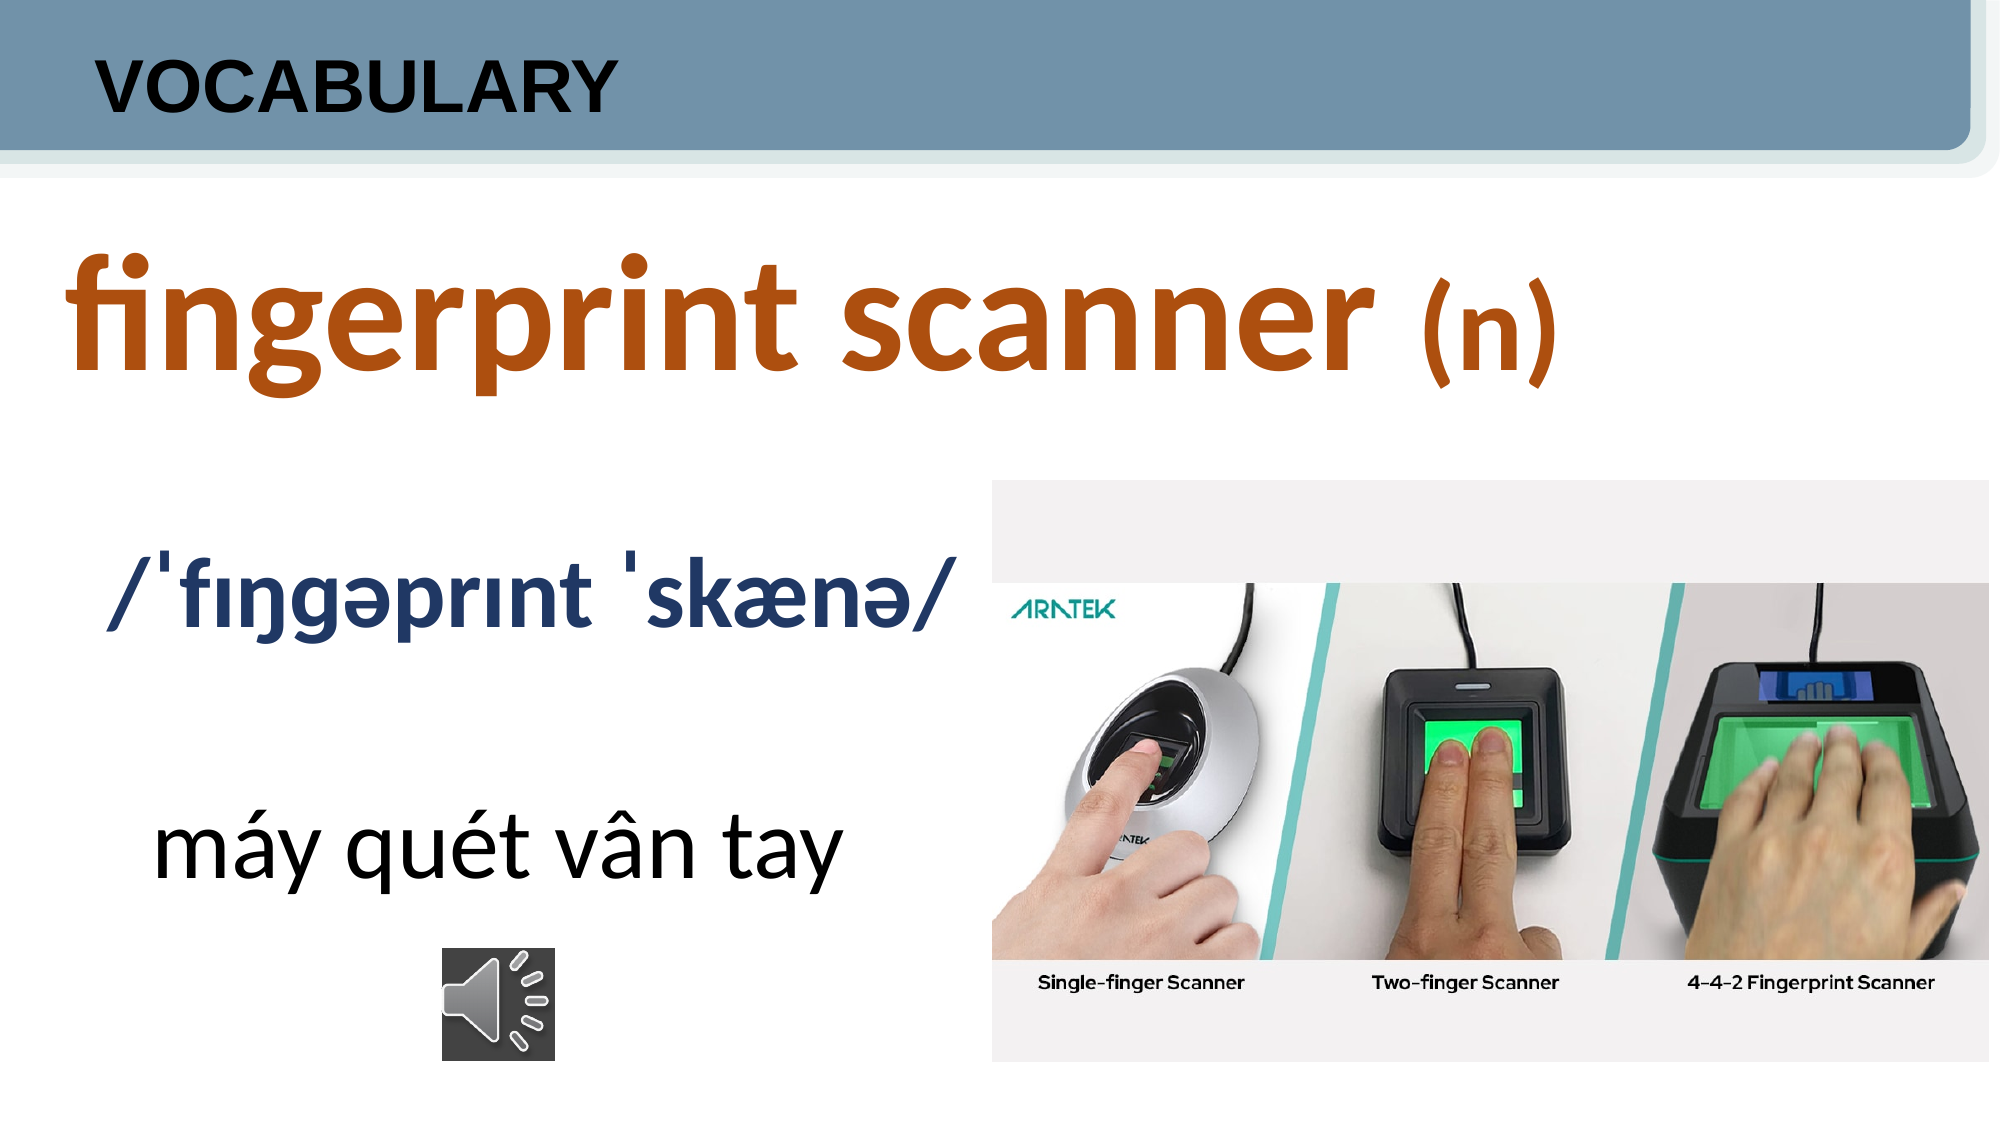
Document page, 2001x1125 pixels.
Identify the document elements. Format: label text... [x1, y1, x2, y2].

picture [992, 480, 1989, 1062]
text_box /ˈfɪŋɡəprɪnt ˈskænə/ [92, 520, 972, 655]
text_box máy quét vân tay [114, 771, 882, 906]
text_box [0, 0, 2000, 178]
text_box fingerprint scanner (n) [15, 211, 1611, 320]
picture [440, 946, 556, 1062]
